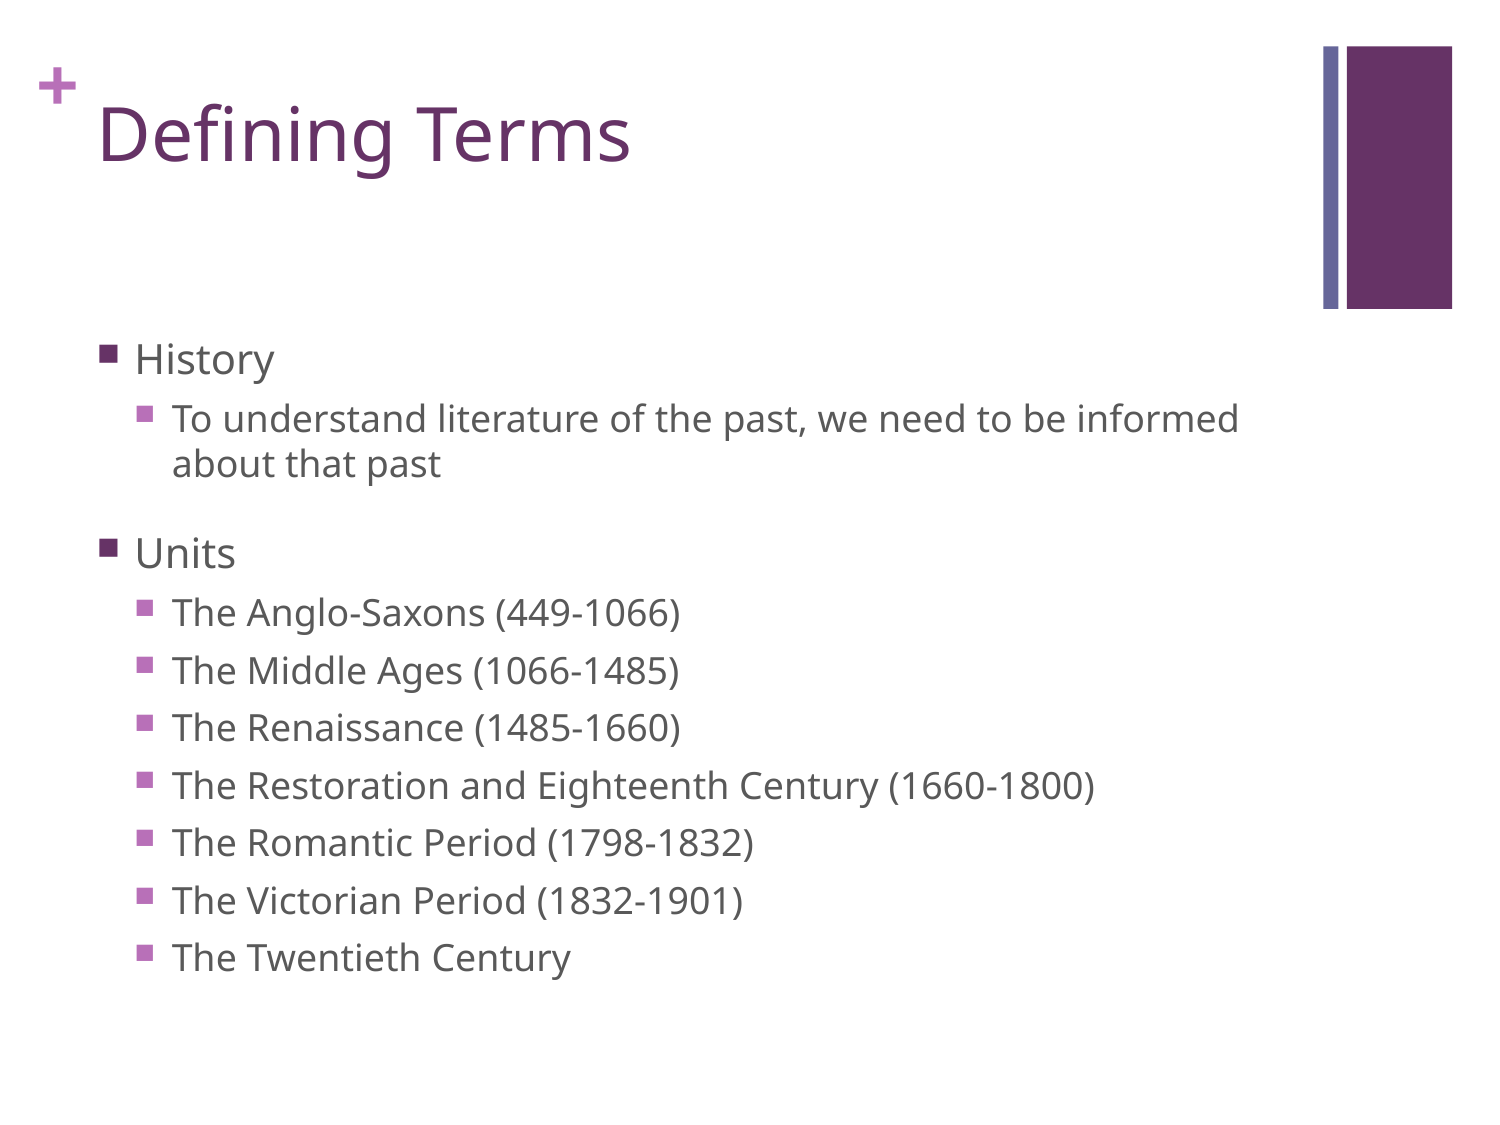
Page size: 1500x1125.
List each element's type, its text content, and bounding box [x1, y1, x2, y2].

list History To understand literature of the past, we need to be informed about that past Units The Anglo-Saxons (449-1066) The Middle Ages (1066-1485) The Renaissance (1485-1660) The Restoration and Eighteenth Century (1660-1800) The Romantic Period (1798-1832) The Victorian Period (1832-1901) The Twentieth Century [81, 324, 1322, 1005]
title Defining Terms [81, 79, 1322, 263]
